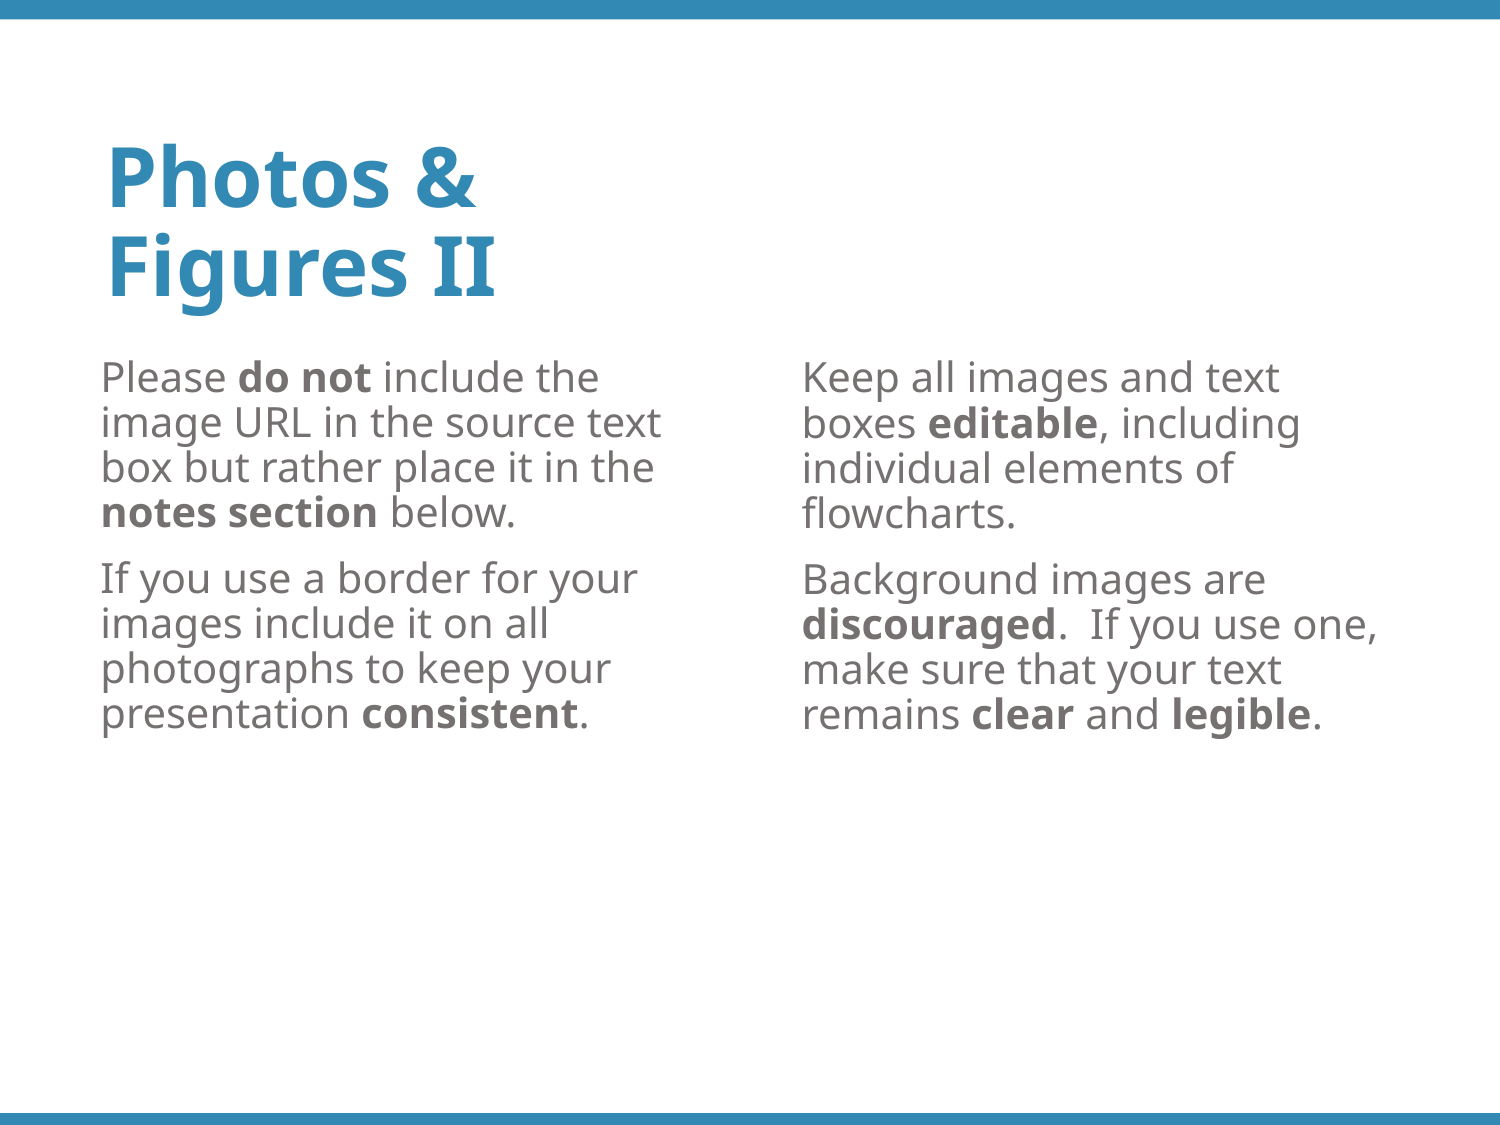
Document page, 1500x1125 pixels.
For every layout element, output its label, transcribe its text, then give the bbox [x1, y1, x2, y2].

list Keep all images and text boxes editable, including individual elements of flowcharts. Background images are discouraged. If you use one, make sure that your text remains clear and legible. [786, 349, 1406, 903]
list Please do not include the image URL in the source text box but rather place it in the notes section below. If you use a border for your images include it on all photographs to keep your presentation consistent. [85, 349, 687, 903]
list Photos & Figures II [90, 104, 675, 323]
